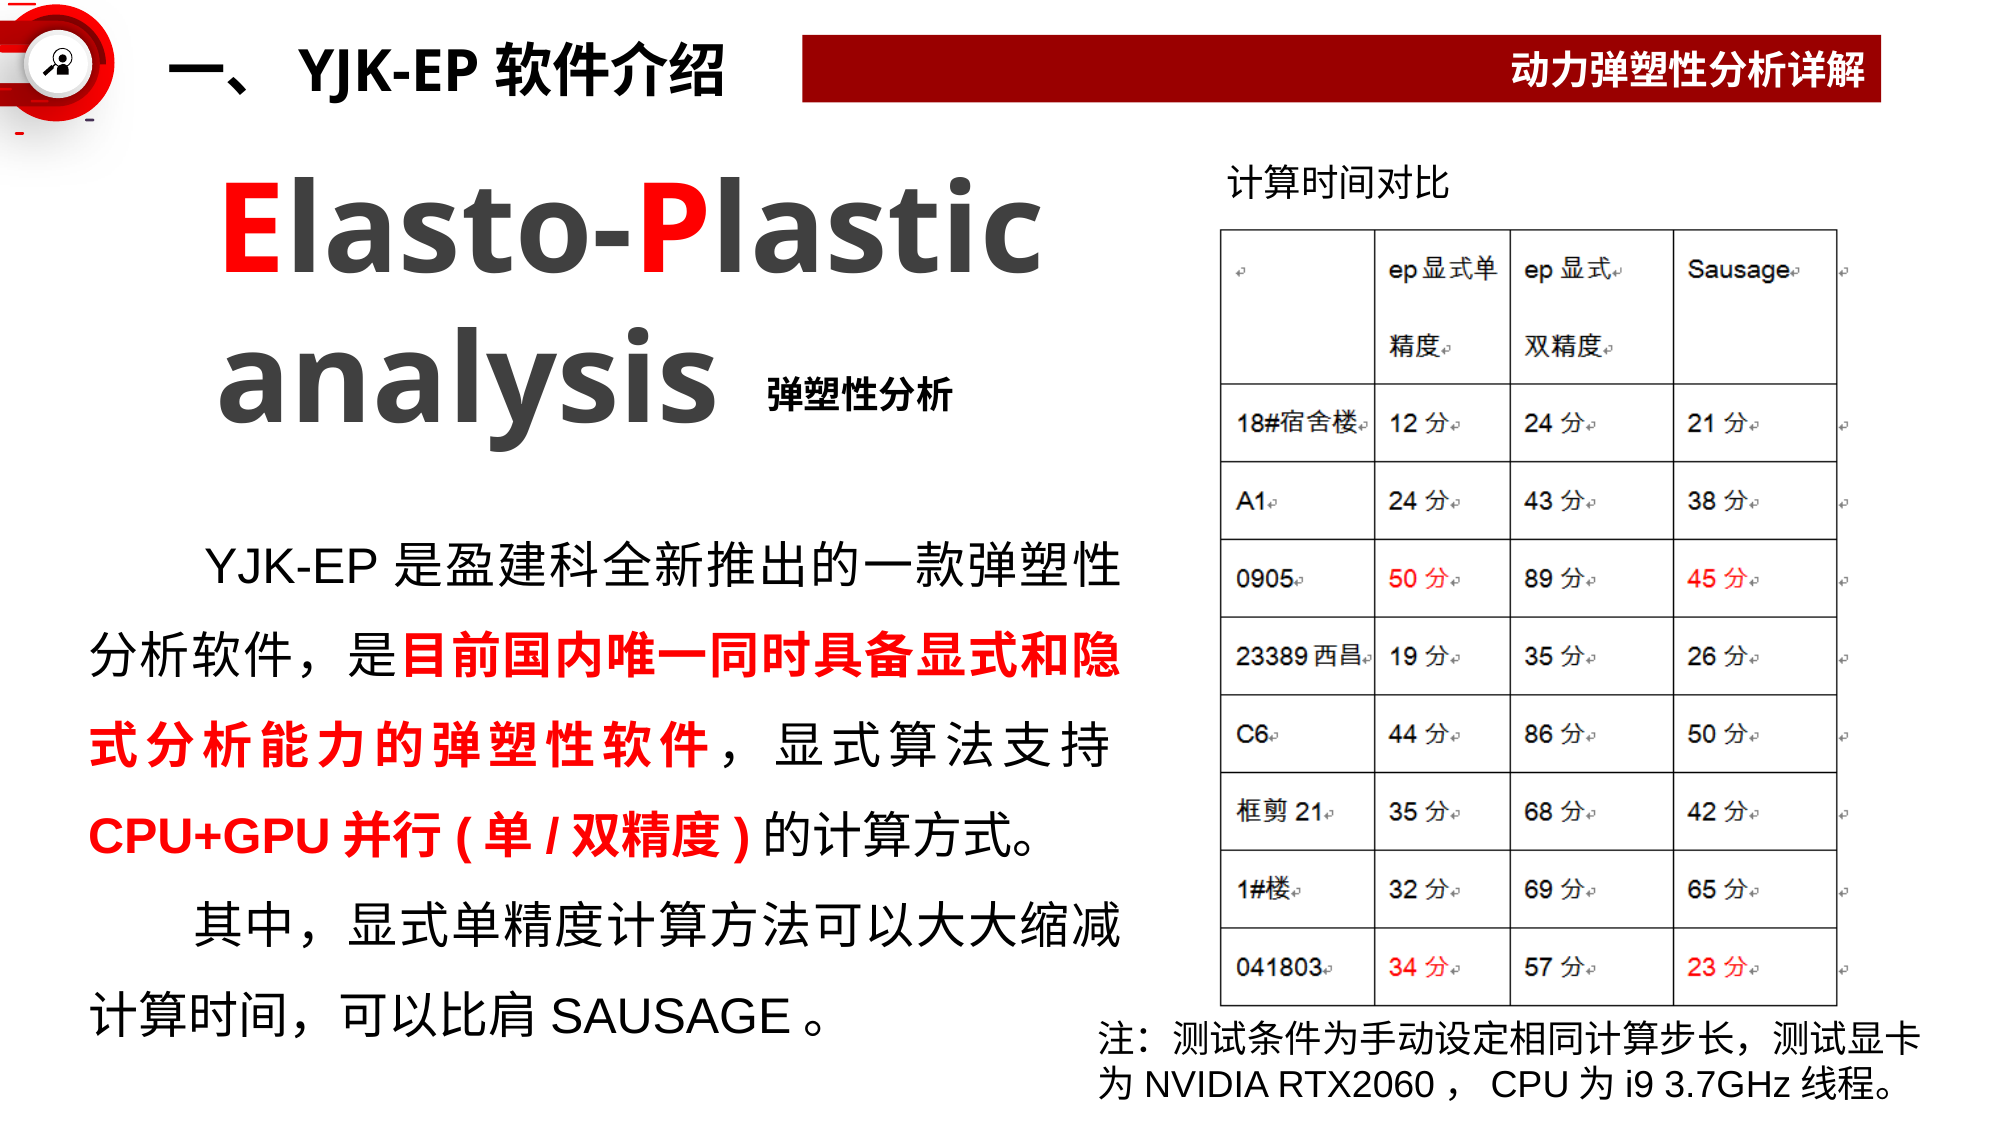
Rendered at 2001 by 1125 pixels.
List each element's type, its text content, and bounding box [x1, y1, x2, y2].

text_box Elasto-Plastic analysis [200, 140, 1060, 455]
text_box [0, 0, 96, 154]
text_box 动力弹塑性分析详解 [801, 34, 1882, 103]
text_box 弹塑性分析 [751, 364, 1182, 424]
text_box YJK-EP是盈建科全新推出的一款弹塑性分析软件，是目前国内唯一同时具备显式和隐式分析能力的弹塑性软件，显式算法支持CPU+GPU并行(单/双精度)的计算方式。 其中，显式单精度计算方法可以大大缩减计算时间，可以比肩SAUSAGE。 [73, 496, 1137, 1058]
text_box 注：测试条件为手动设定相同计算步长，测试显卡为NVIDIA RTX2060，CPU为i9 3.7GHz线程。 [1082, 1007, 1967, 1113]
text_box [42, 46, 74, 76]
text_box 一、YJK-EP软件介绍 [133, 25, 761, 111]
picture [1182, 211, 1867, 1023]
text_box 计算时间对比 [1211, 151, 1476, 211]
